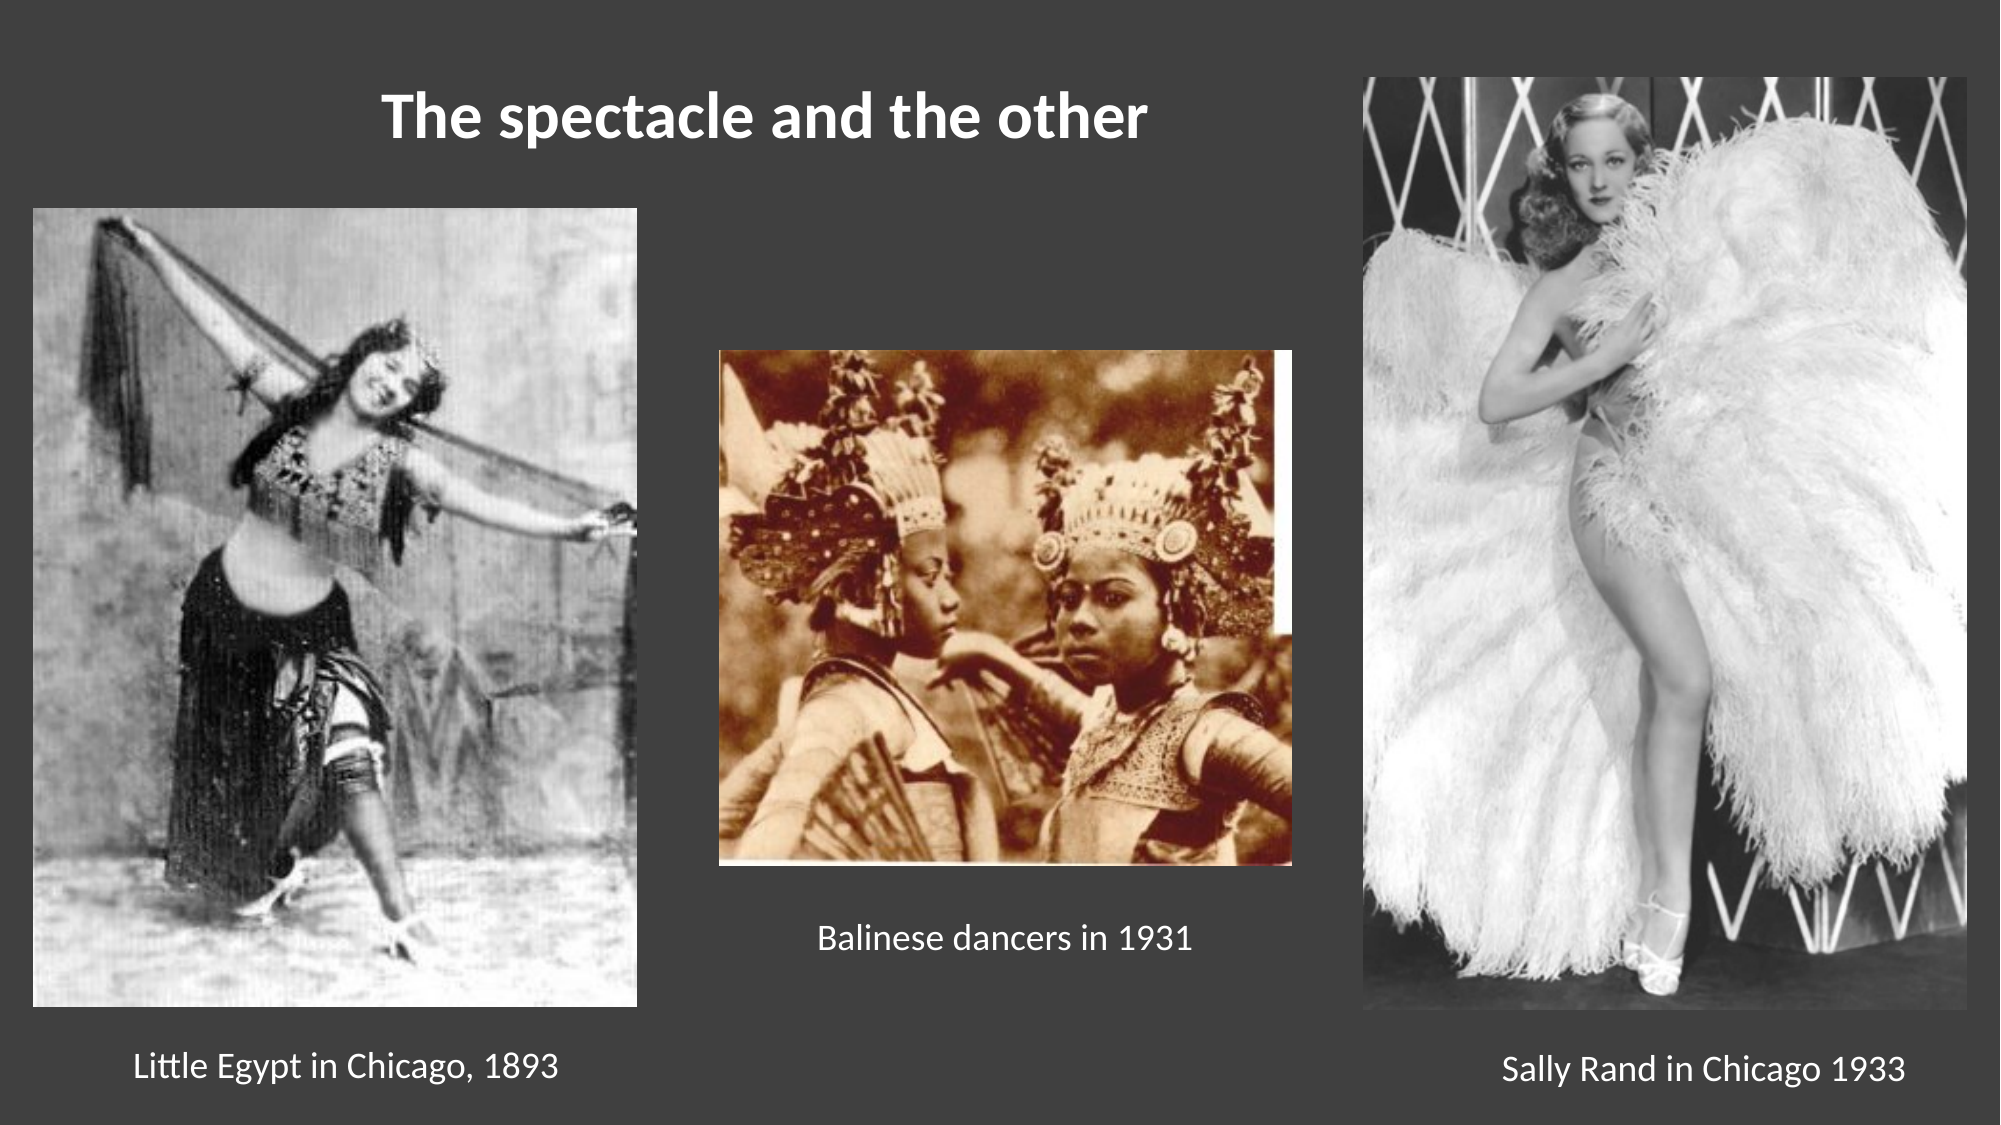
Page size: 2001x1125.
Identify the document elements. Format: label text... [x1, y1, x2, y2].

text_box Sally Rand in Chicago 1933 [1487, 1037, 1921, 1097]
text_box Little Egypt in Chicago, 1893 [118, 1033, 575, 1093]
picture [1363, 77, 1967, 1011]
picture [719, 349, 1292, 866]
title The spectacle and the other [90, 18, 1441, 206]
picture [33, 208, 637, 1007]
text_box Balinese dancers in 1931 [802, 905, 1209, 965]
